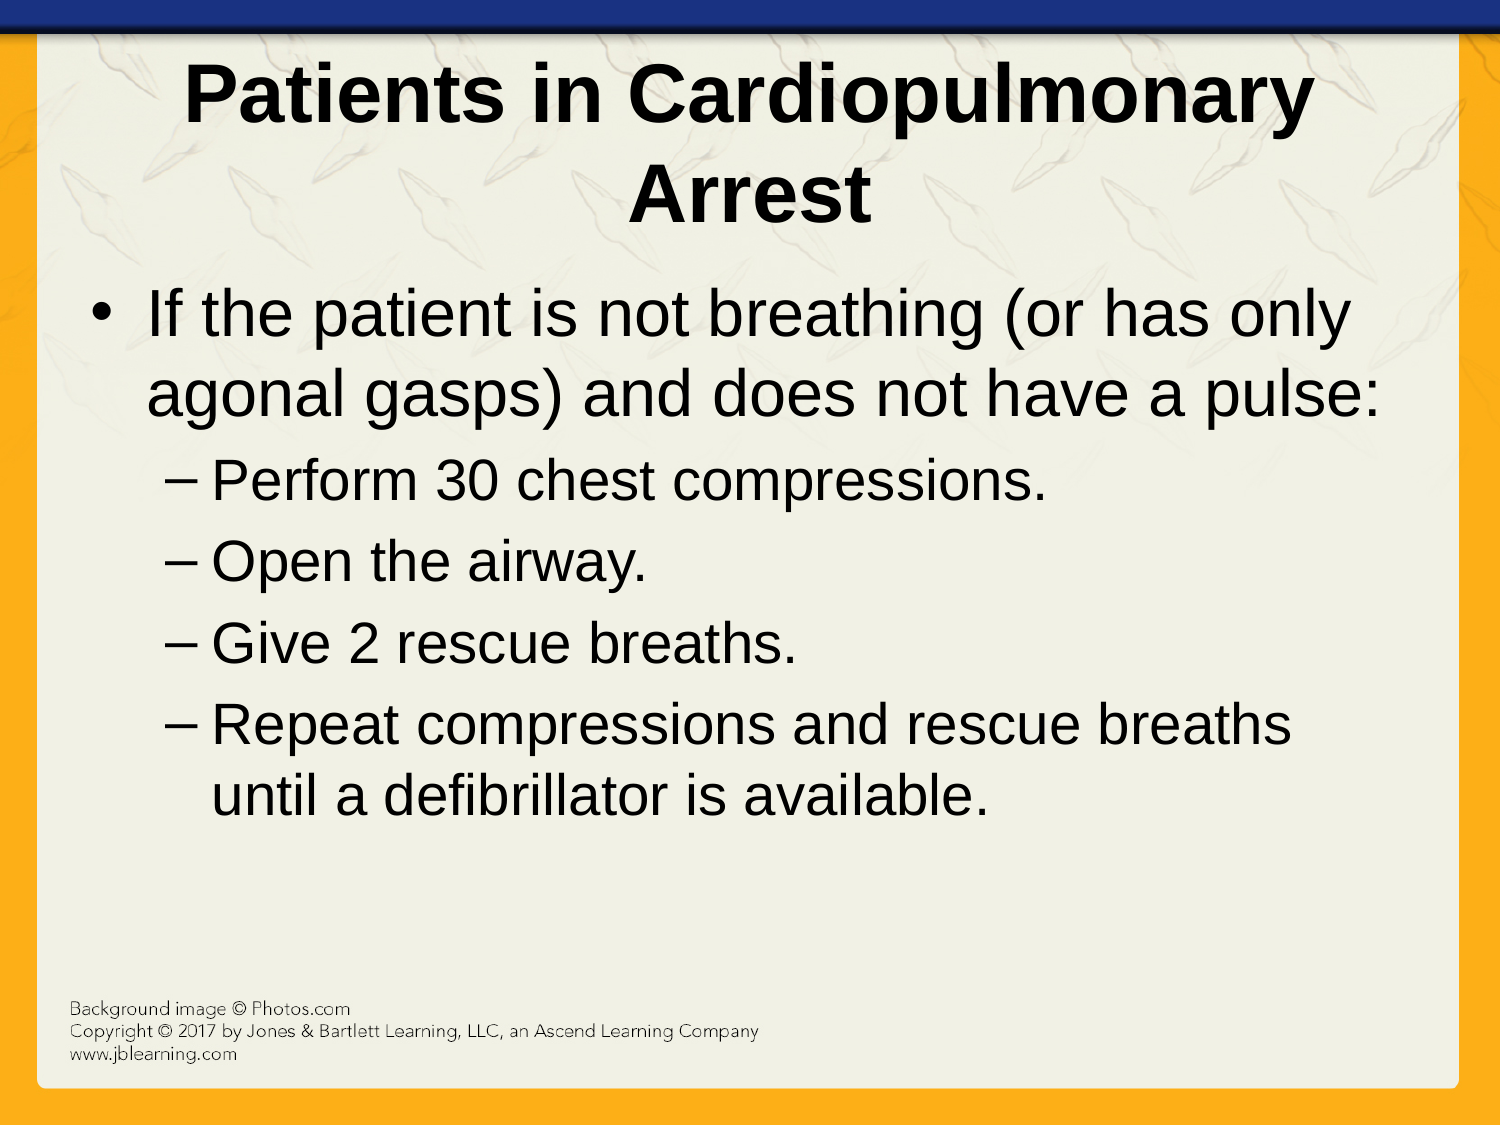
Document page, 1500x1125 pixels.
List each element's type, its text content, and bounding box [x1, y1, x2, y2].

list If the patient is not breathing (or has only agonal gasps) and does not have a pulse: Perform 30 chest compressions. Open the airway. Give 2 rescue breaths. Repeat compressions and rescue breaths until a defibrillator is available. [75, 262, 1425, 1005]
picture [0, 0, 1500, 1125]
title Patients in Cardiopulmonary Arrest [75, 45, 1425, 233]
